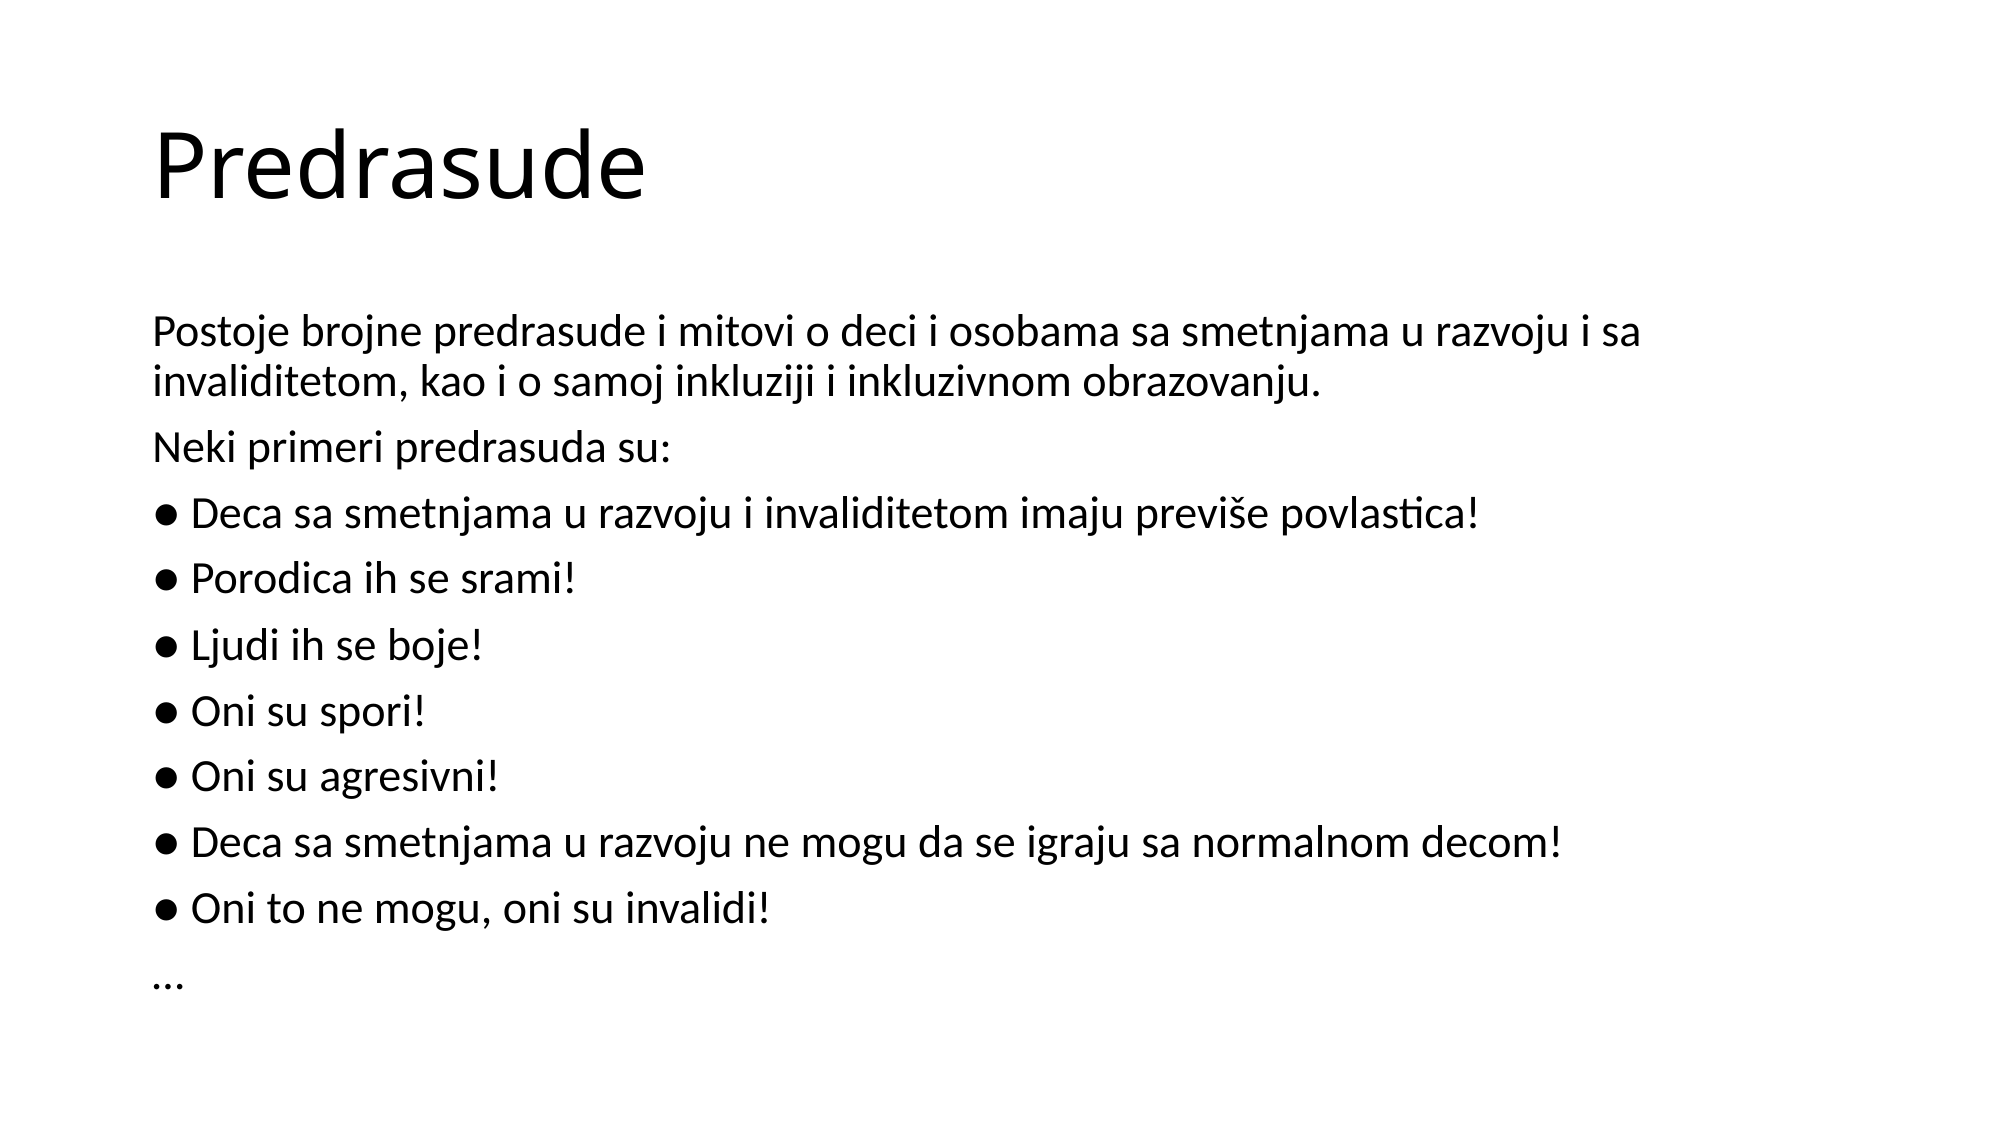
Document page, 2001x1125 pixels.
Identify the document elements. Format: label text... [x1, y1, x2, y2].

list Postoje brojne predrasude i mitovi o deci i osobama sa smetnjama u razvoju i sa invaliditetom, kao i o samoj inkluziji i inkluzivnom obrazovanju. Neki primeri predrasuda su: ● Deca sa smetnjama u razvoju i invaliditetom imaju previše povlastica! ● Porodica ih se srami! ● Ljudi ih se boje! ● Oni su spori! ● Oni su agresivni! ● Deca sa smetnjama u razvoju ne mogu da se igraju sa normalnom decom! ● Oni to ne mogu, oni su invalidi! … [137, 299, 1863, 1014]
title Predrasude [137, 59, 1863, 278]
